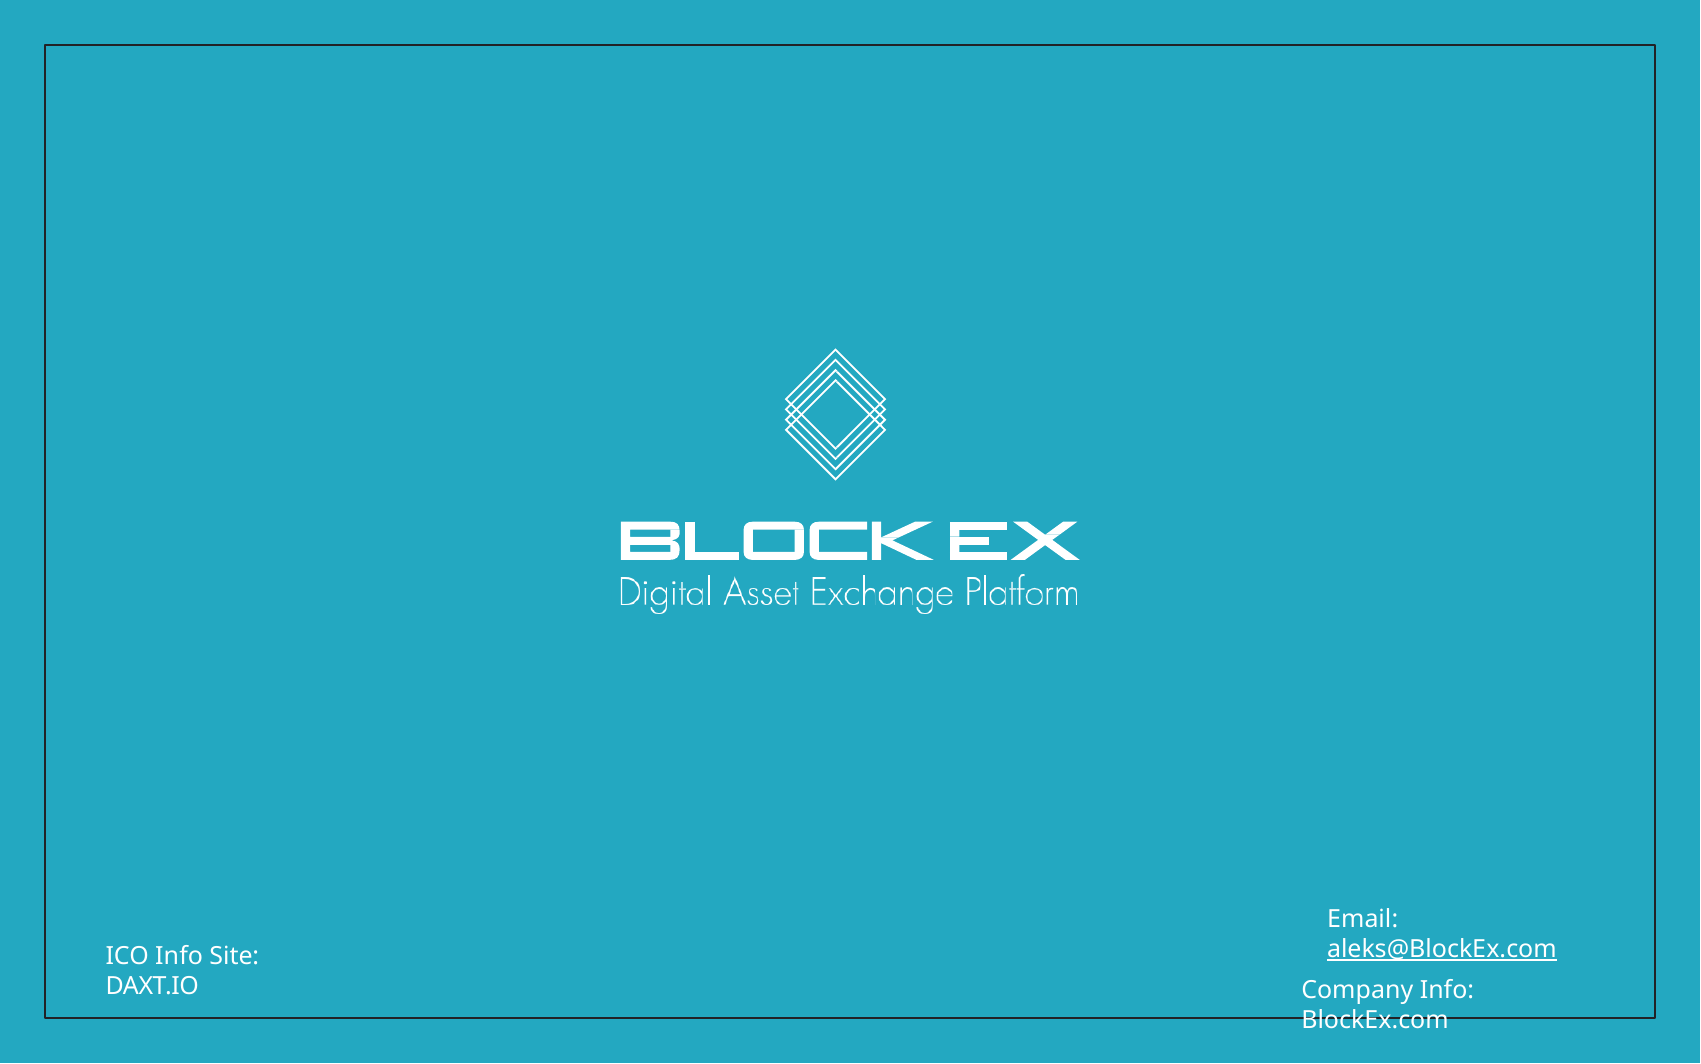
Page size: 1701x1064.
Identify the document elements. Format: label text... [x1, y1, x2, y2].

text_box [679, 582, 703, 605]
text_box [45, 45, 1656, 1018]
text_box [802, 379, 869, 414]
text_box [0, 0, 1700, 1063]
text_box [878, 587, 895, 605]
text_box [812, 577, 859, 605]
text_box [743, 521, 804, 560]
text_box [620, 521, 680, 560]
text_box [809, 521, 868, 560]
text_box [967, 577, 981, 605]
text_box [950, 544, 960, 552]
text_box [863, 575, 876, 605]
text_box [989, 587, 1006, 605]
text_box [1046, 587, 1054, 605]
text_box [792, 358, 879, 404]
text_box [784, 348, 887, 450]
text_box [900, 587, 913, 605]
text_box [871, 521, 934, 560]
text_box [797, 368, 874, 409]
text_box [950, 529, 960, 537]
text_box [620, 577, 640, 605]
text_box [723, 576, 799, 605]
text_box [1056, 587, 1077, 605]
text_box Email: aleks@BlockEx.com Company Info: BlockEx.com [1299, 892, 1605, 1034]
text_box [916, 587, 933, 614]
text_box [1010, 521, 1080, 560]
text_box [784, 415, 887, 471]
text_box [1009, 574, 1043, 605]
text_box [650, 587, 667, 614]
text_box [784, 425, 887, 481]
text_box [936, 587, 953, 605]
text_box [784, 405, 887, 461]
text_box ICO Info Site: DAXT.IO [103, 937, 350, 1000]
